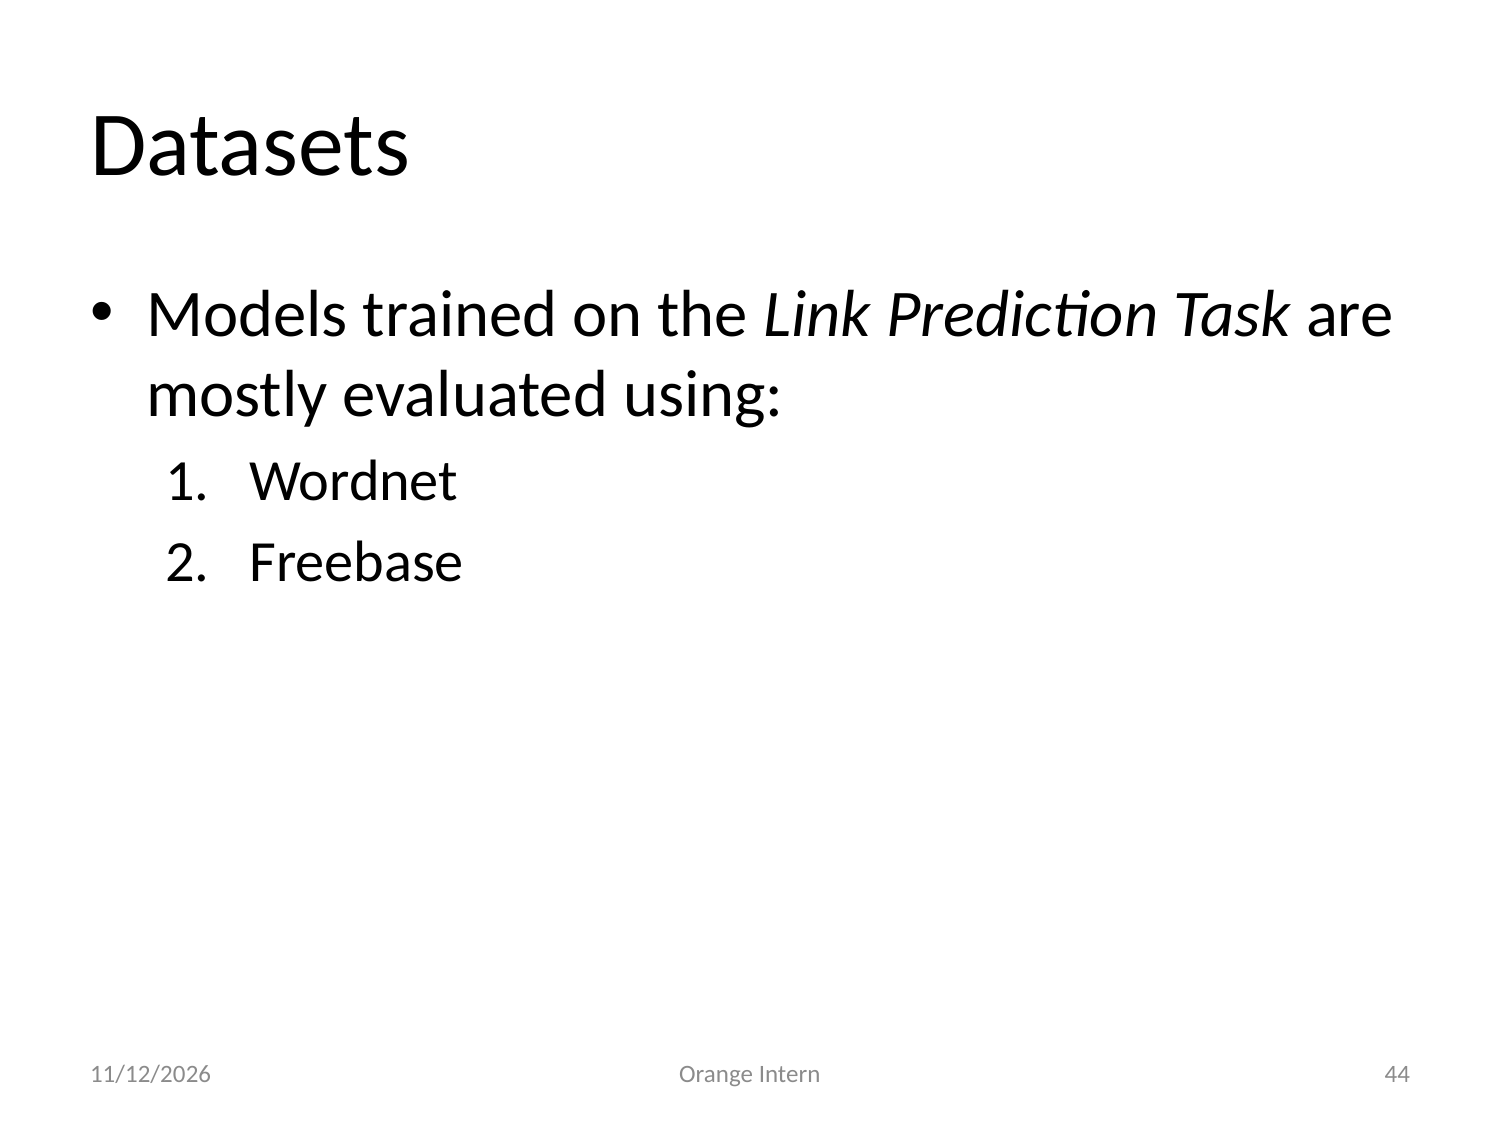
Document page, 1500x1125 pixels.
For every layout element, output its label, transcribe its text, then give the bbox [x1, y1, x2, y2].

footer Orange Intern [512, 1042, 988, 1103]
list Models trained on the Link Prediction Task are mostly evaluated using: Wordnet Freebase [75, 262, 1425, 1005]
title Datasets [75, 45, 1425, 233]
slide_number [75, 1042, 425, 1103]
slide_number 44 [1074, 1042, 1425, 1103]
